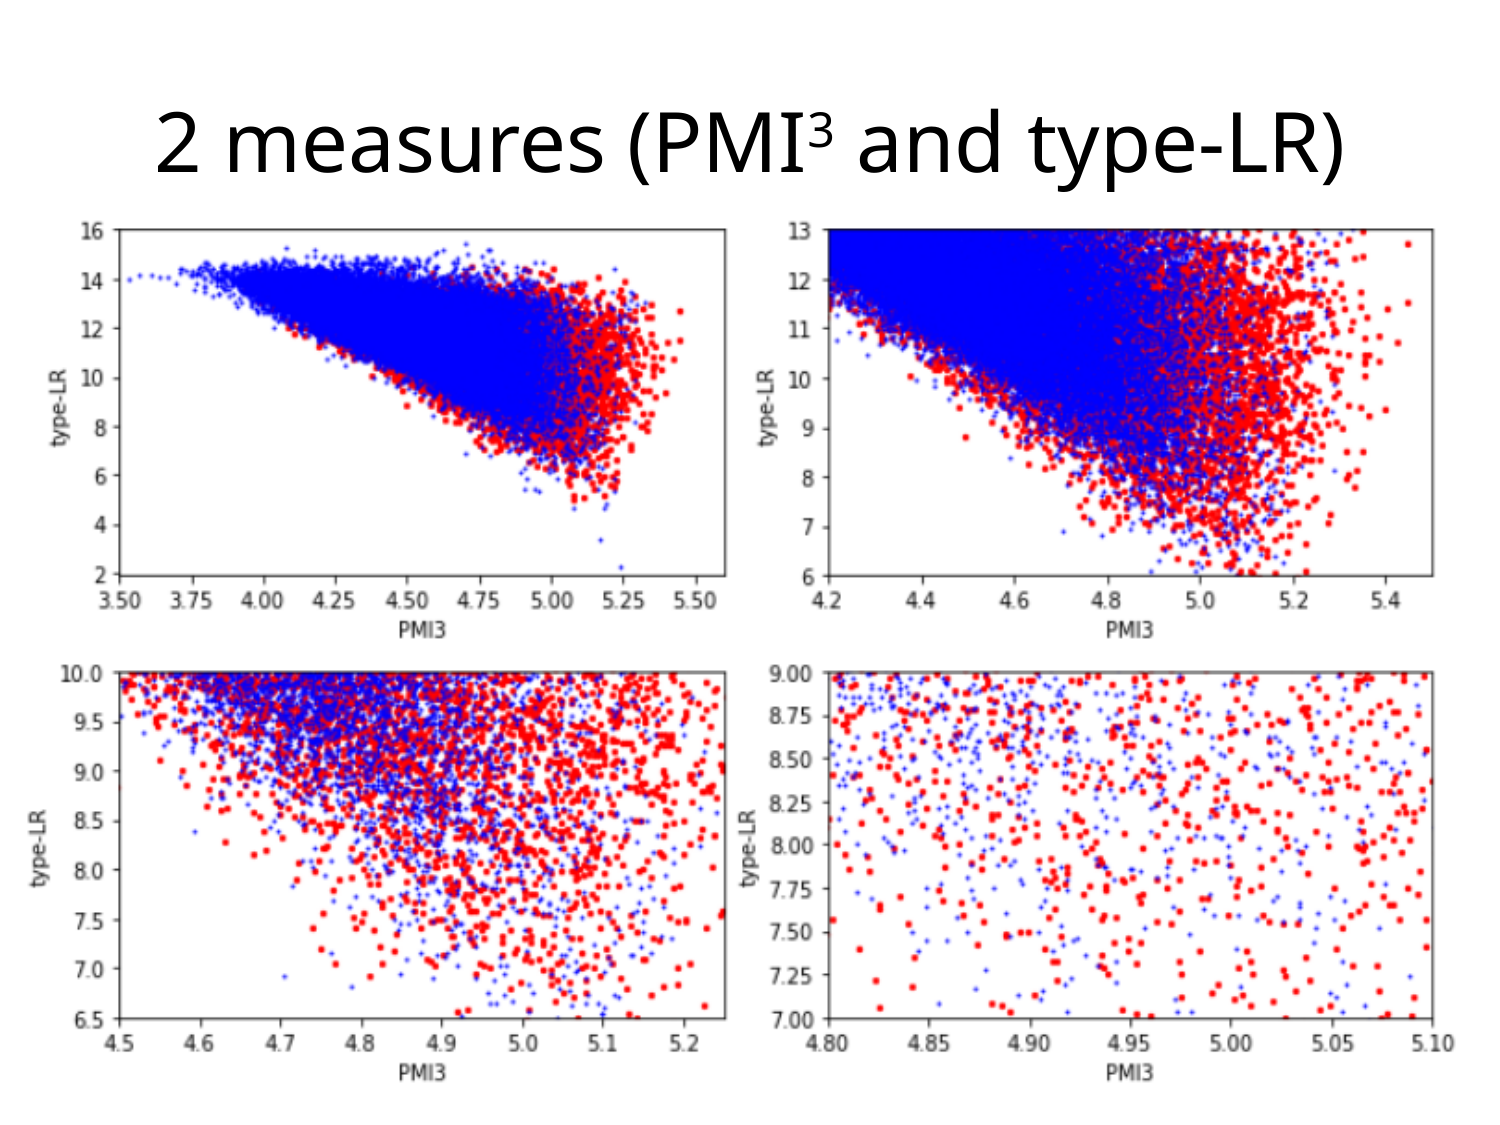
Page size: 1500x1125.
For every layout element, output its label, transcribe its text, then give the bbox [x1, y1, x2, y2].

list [17, 207, 1465, 1095]
title 2 measures (PMI3 and type-LR) [75, 45, 1425, 206]
